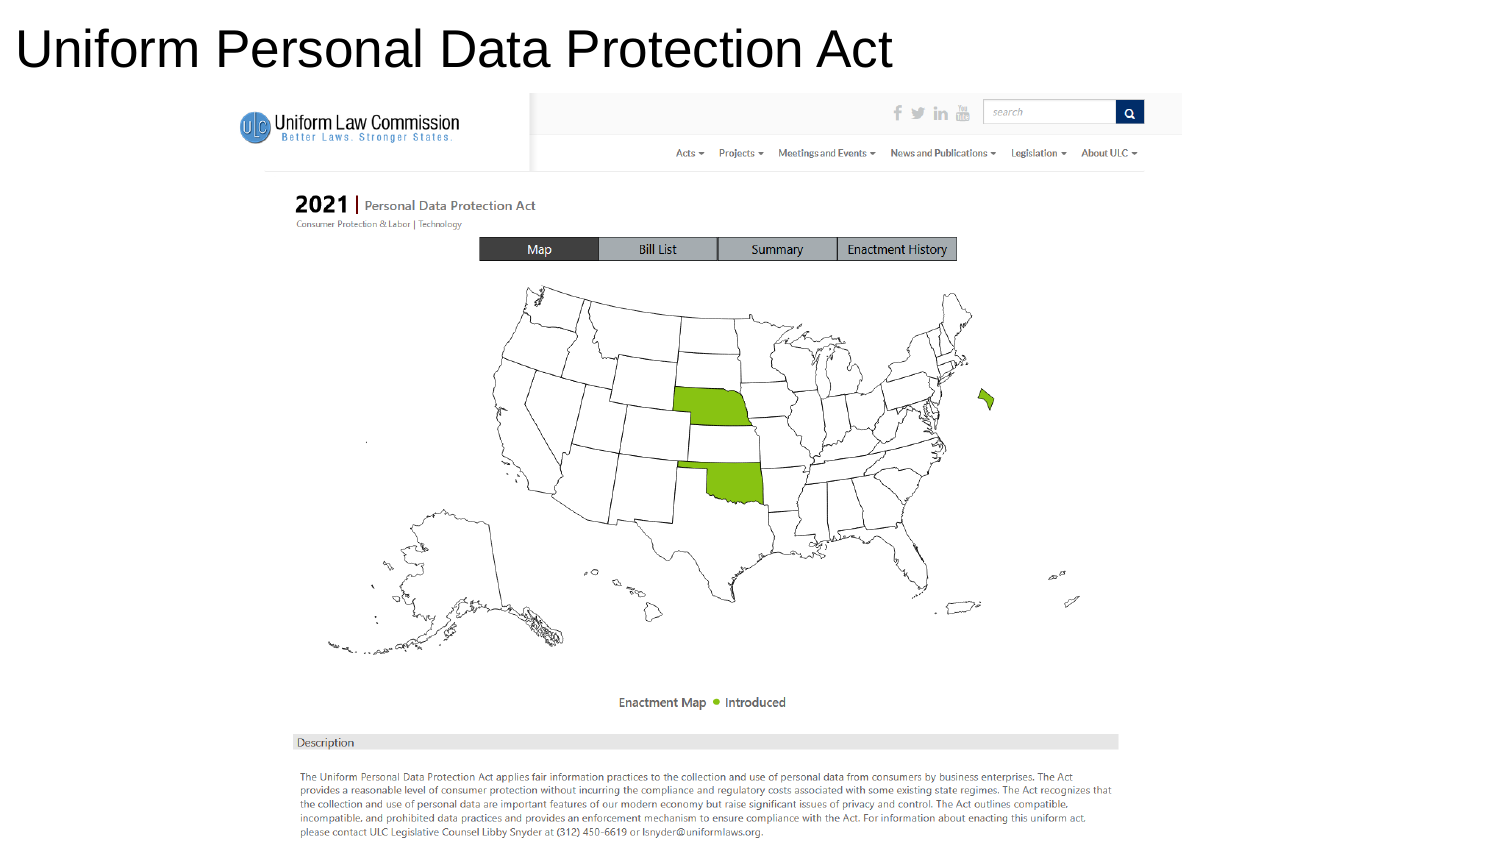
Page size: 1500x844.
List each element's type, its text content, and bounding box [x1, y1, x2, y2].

title Uniform Personal Data Protection Act [0, 0, 1398, 94]
picture [229, 93, 1182, 844]
